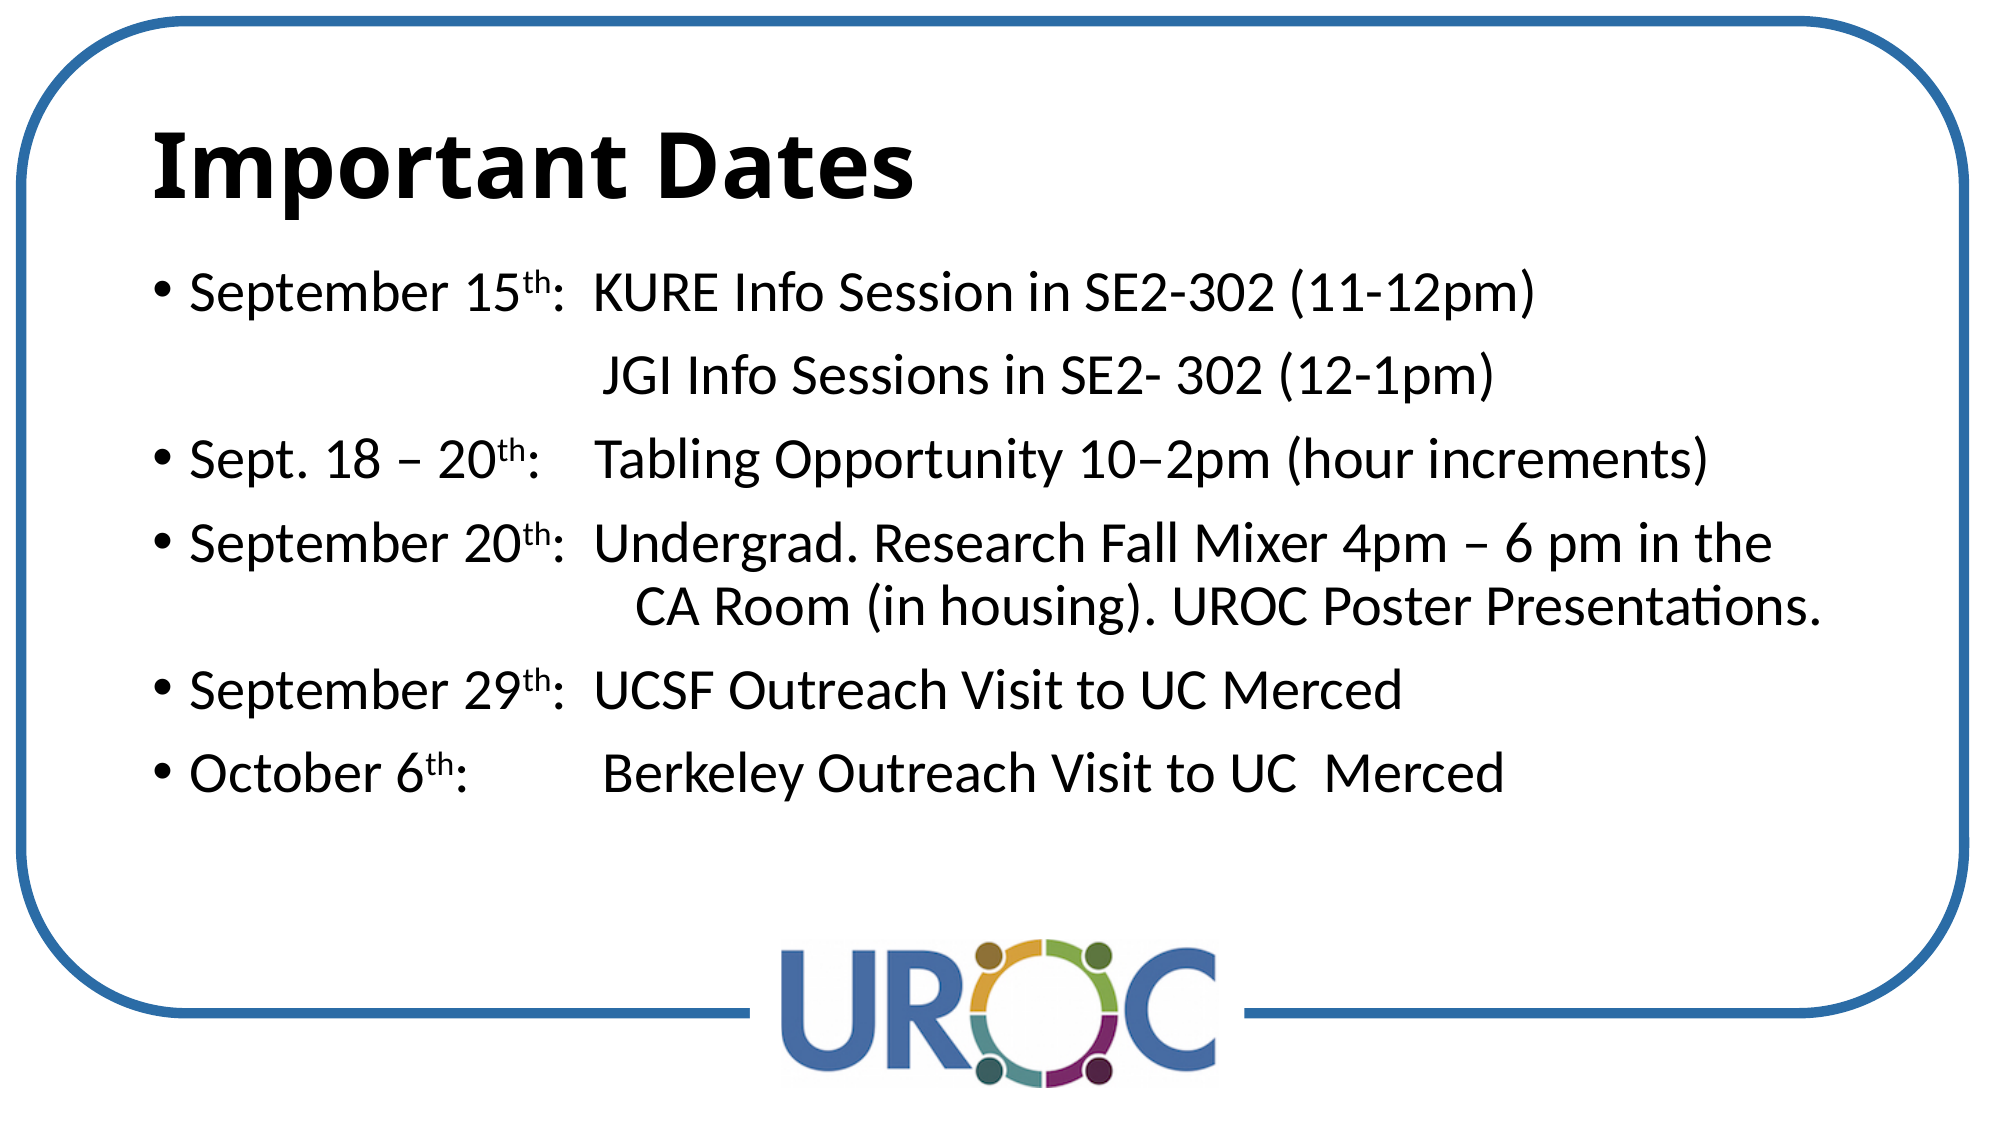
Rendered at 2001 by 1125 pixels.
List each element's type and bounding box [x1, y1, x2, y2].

picture [781, 939, 1219, 1088]
text_box [20, 20, 1966, 1015]
text_box [749, 924, 1245, 1098]
